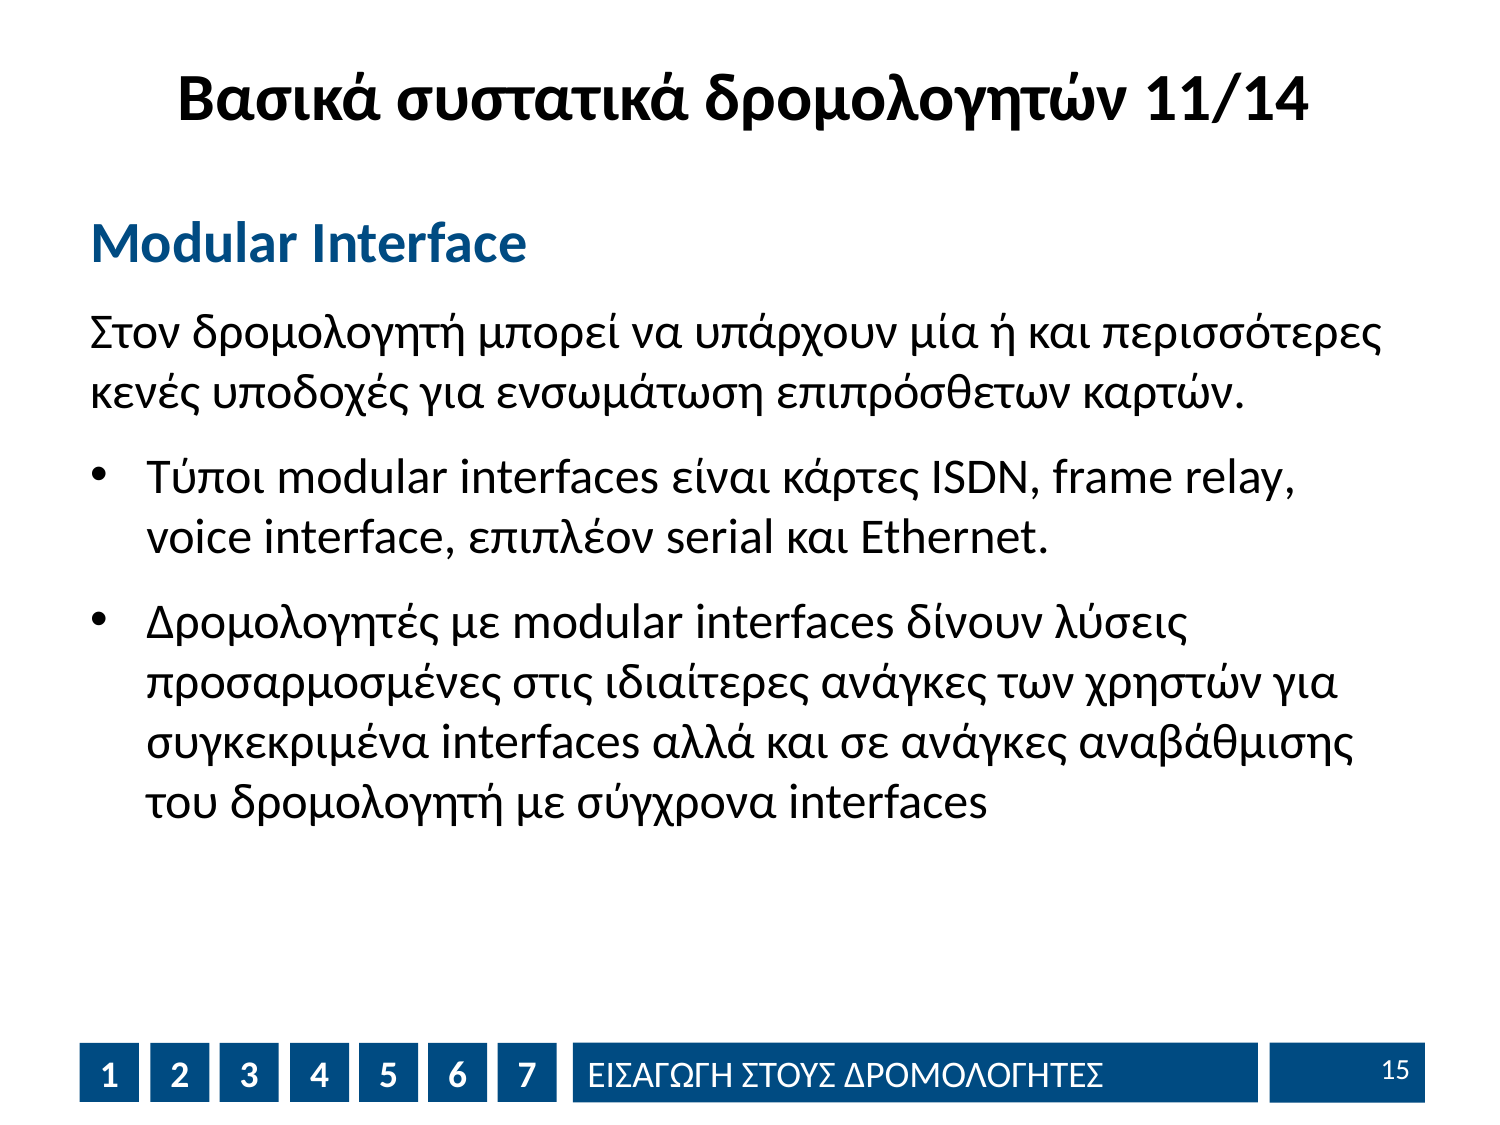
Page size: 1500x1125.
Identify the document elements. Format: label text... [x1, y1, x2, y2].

text_box 5 [357, 1041, 420, 1104]
list Modular Interface Στον δρομολογητή μπορεί να υπάρχουν μία ή και περισσότερες κενές υποδοχές για ενσωμάτωση επιπρόσθετων καρτών. Τύποι modular interfaces είναι κάρτες ISDN, frame relay, voice interface, επιπλέον serial και Ethernet. Δρομολογητές με modular interfaces δίνουν λύσεις προσαρμοσμένες στις ιδιαίτερες ανάγκες των χρηστών για συγκεκριμένα interfaces αλλά και σε ανάγκες αναβάθμισης του δρομολογητή με σύγχρονα interfaces [75, 196, 1425, 1024]
slide_number 14 [1269, 1042, 1425, 1103]
text_box 3 [218, 1041, 281, 1104]
text_box 4 [288, 1041, 351, 1104]
title Βασικά συστατικά δρομολογητών 11/14 [76, 19, 1427, 169]
text_box 2 [148, 1041, 211, 1104]
text_box 7 [496, 1041, 559, 1104]
text_box 6 [426, 1041, 489, 1104]
text_box 1 [77, 1041, 141, 1104]
